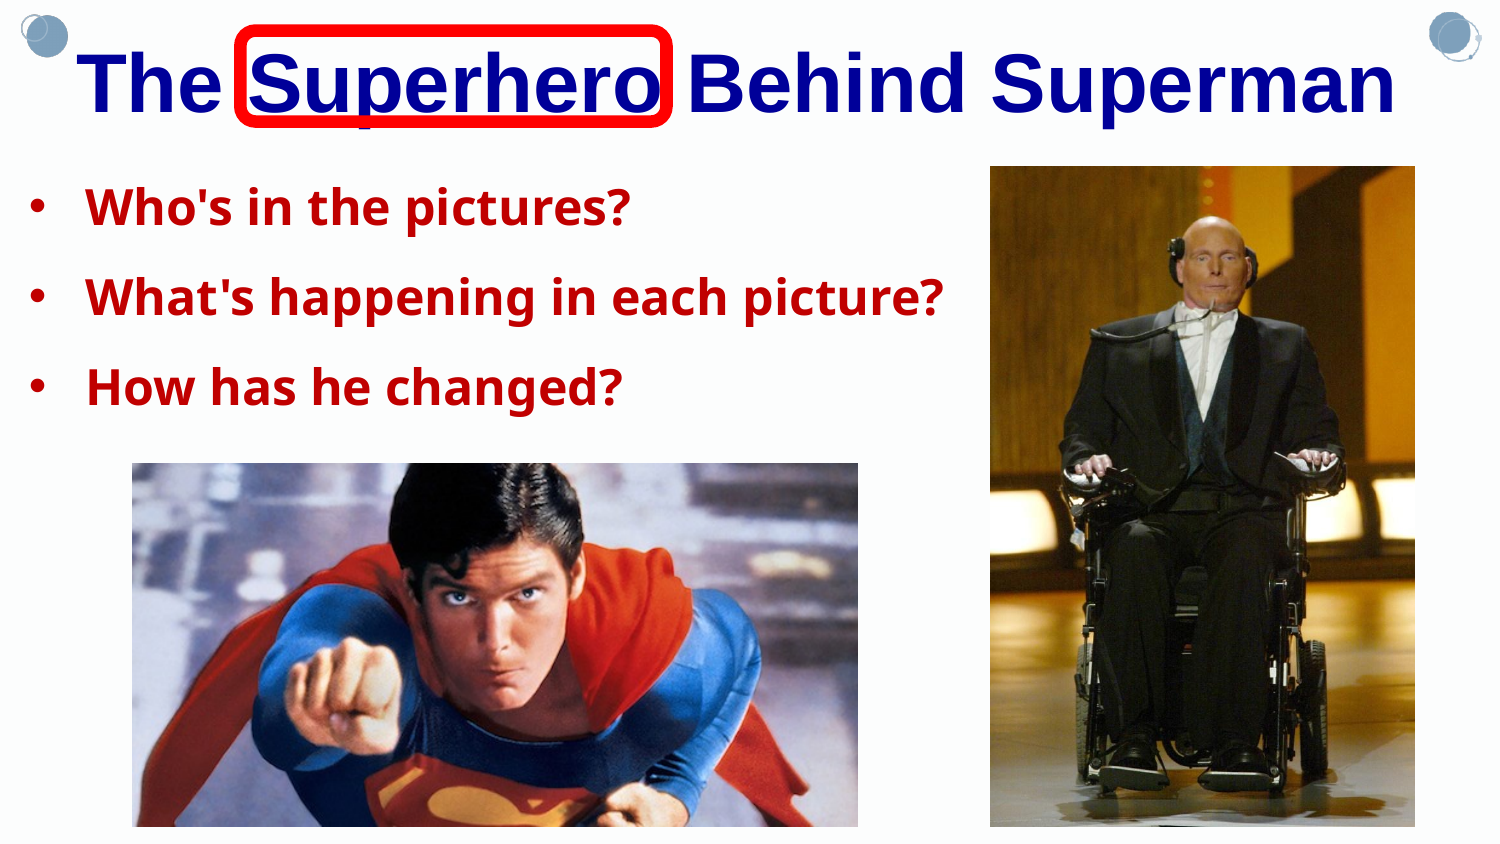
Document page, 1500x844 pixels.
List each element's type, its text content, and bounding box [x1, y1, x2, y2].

picture [132, 463, 858, 827]
picture [990, 166, 1415, 827]
text_box The Superhero Behind Superman [61, 0, 1414, 137]
picture [1414, 0, 1500, 73]
text_box Who's in the pictures? What's happening in each picture? How has he changed? [14, 138, 991, 424]
picture [0, 0, 61, 73]
text_box [239, 29, 668, 123]
